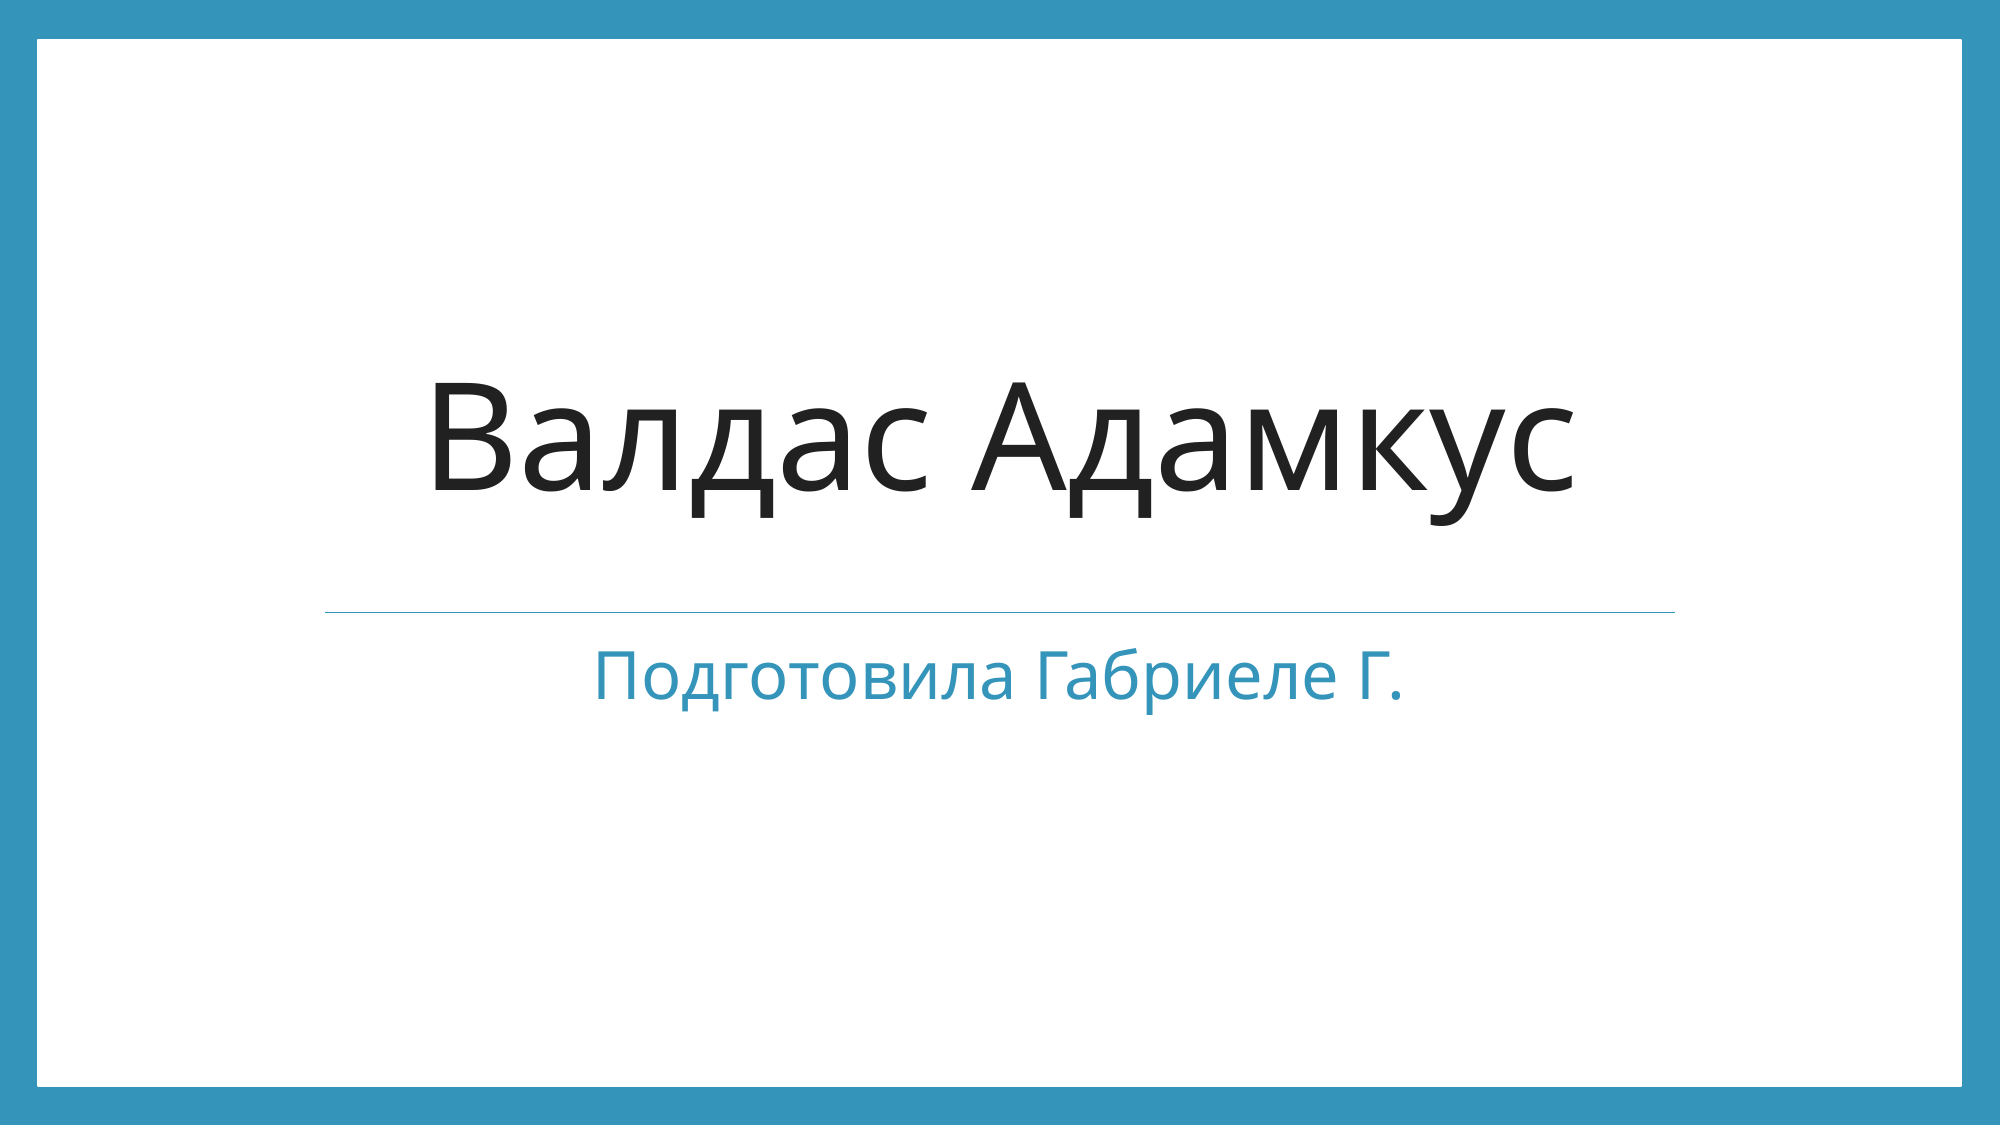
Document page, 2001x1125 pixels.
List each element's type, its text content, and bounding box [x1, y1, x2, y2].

title Валдас Адамкус [249, 137, 1750, 529]
subtitle Подготовила Габриеле Г. [280, 634, 1719, 863]
